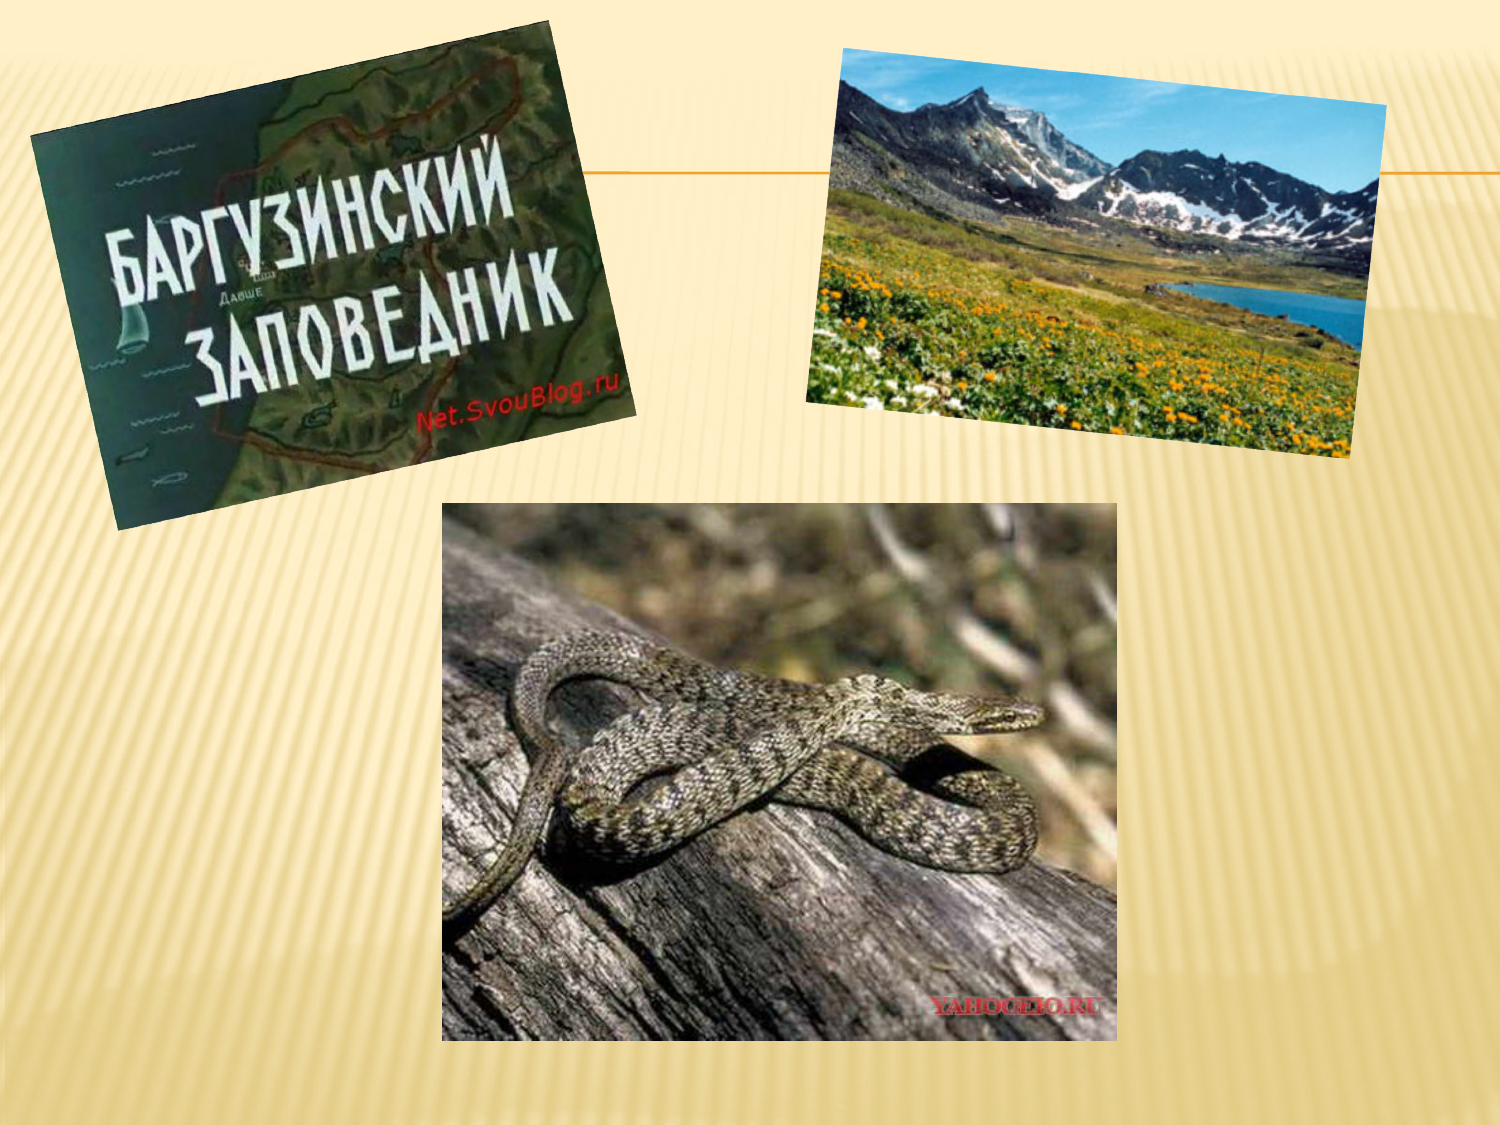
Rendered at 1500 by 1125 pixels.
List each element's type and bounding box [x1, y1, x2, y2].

picture [600, 254, 636, 423]
picture [31, 129, 64, 282]
picture [1371, 104, 1386, 245]
picture [821, 48, 1370, 432]
picture [66, 21, 599, 478]
picture [1190, 441, 1351, 458]
picture [442, 503, 1117, 1041]
picture [109, 488, 307, 530]
picture [806, 289, 819, 403]
